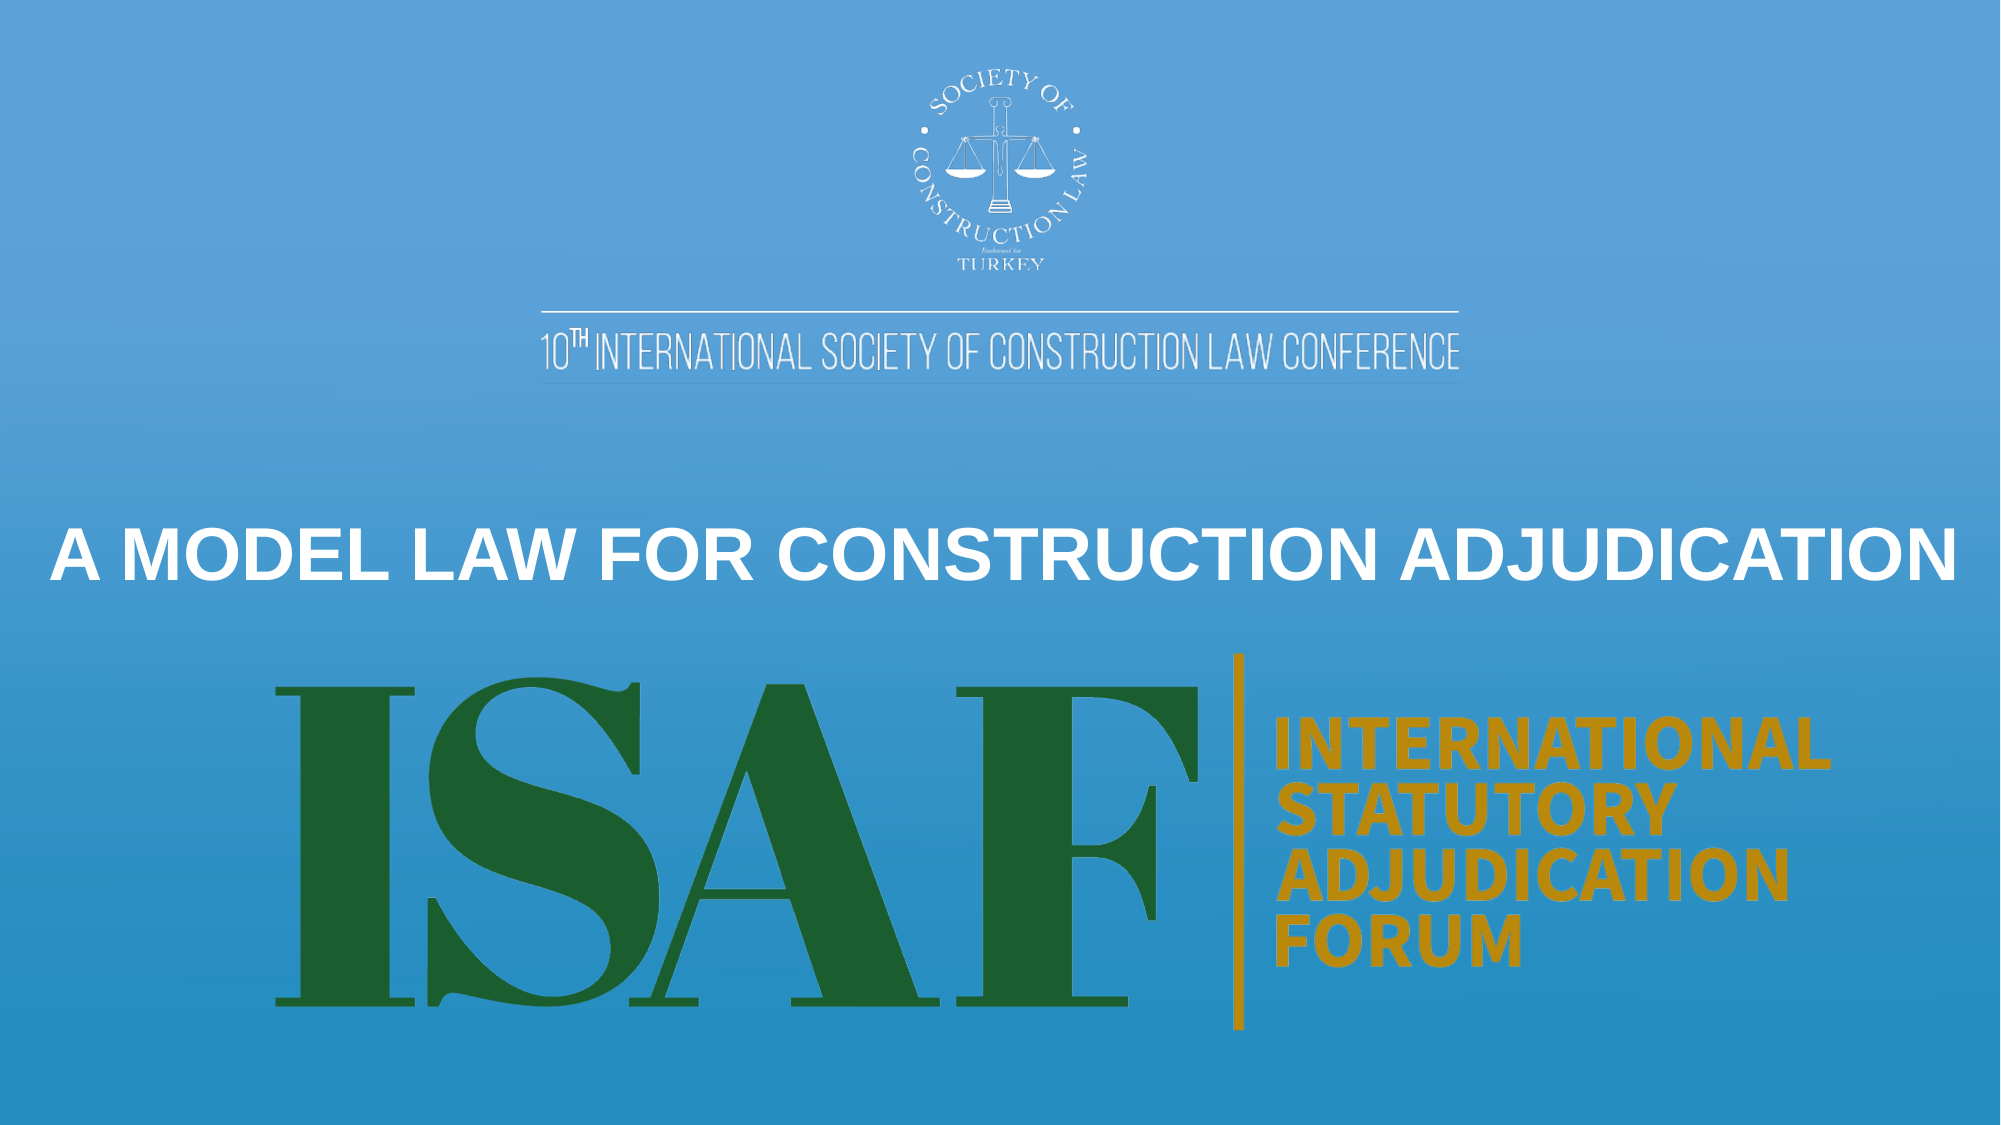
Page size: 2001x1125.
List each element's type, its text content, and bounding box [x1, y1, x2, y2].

picture [0, 0, 2001, 1125]
text_box A MODEL LAW FOR CONSTRUCTION ADJUDICATION [20, 476, 1989, 605]
